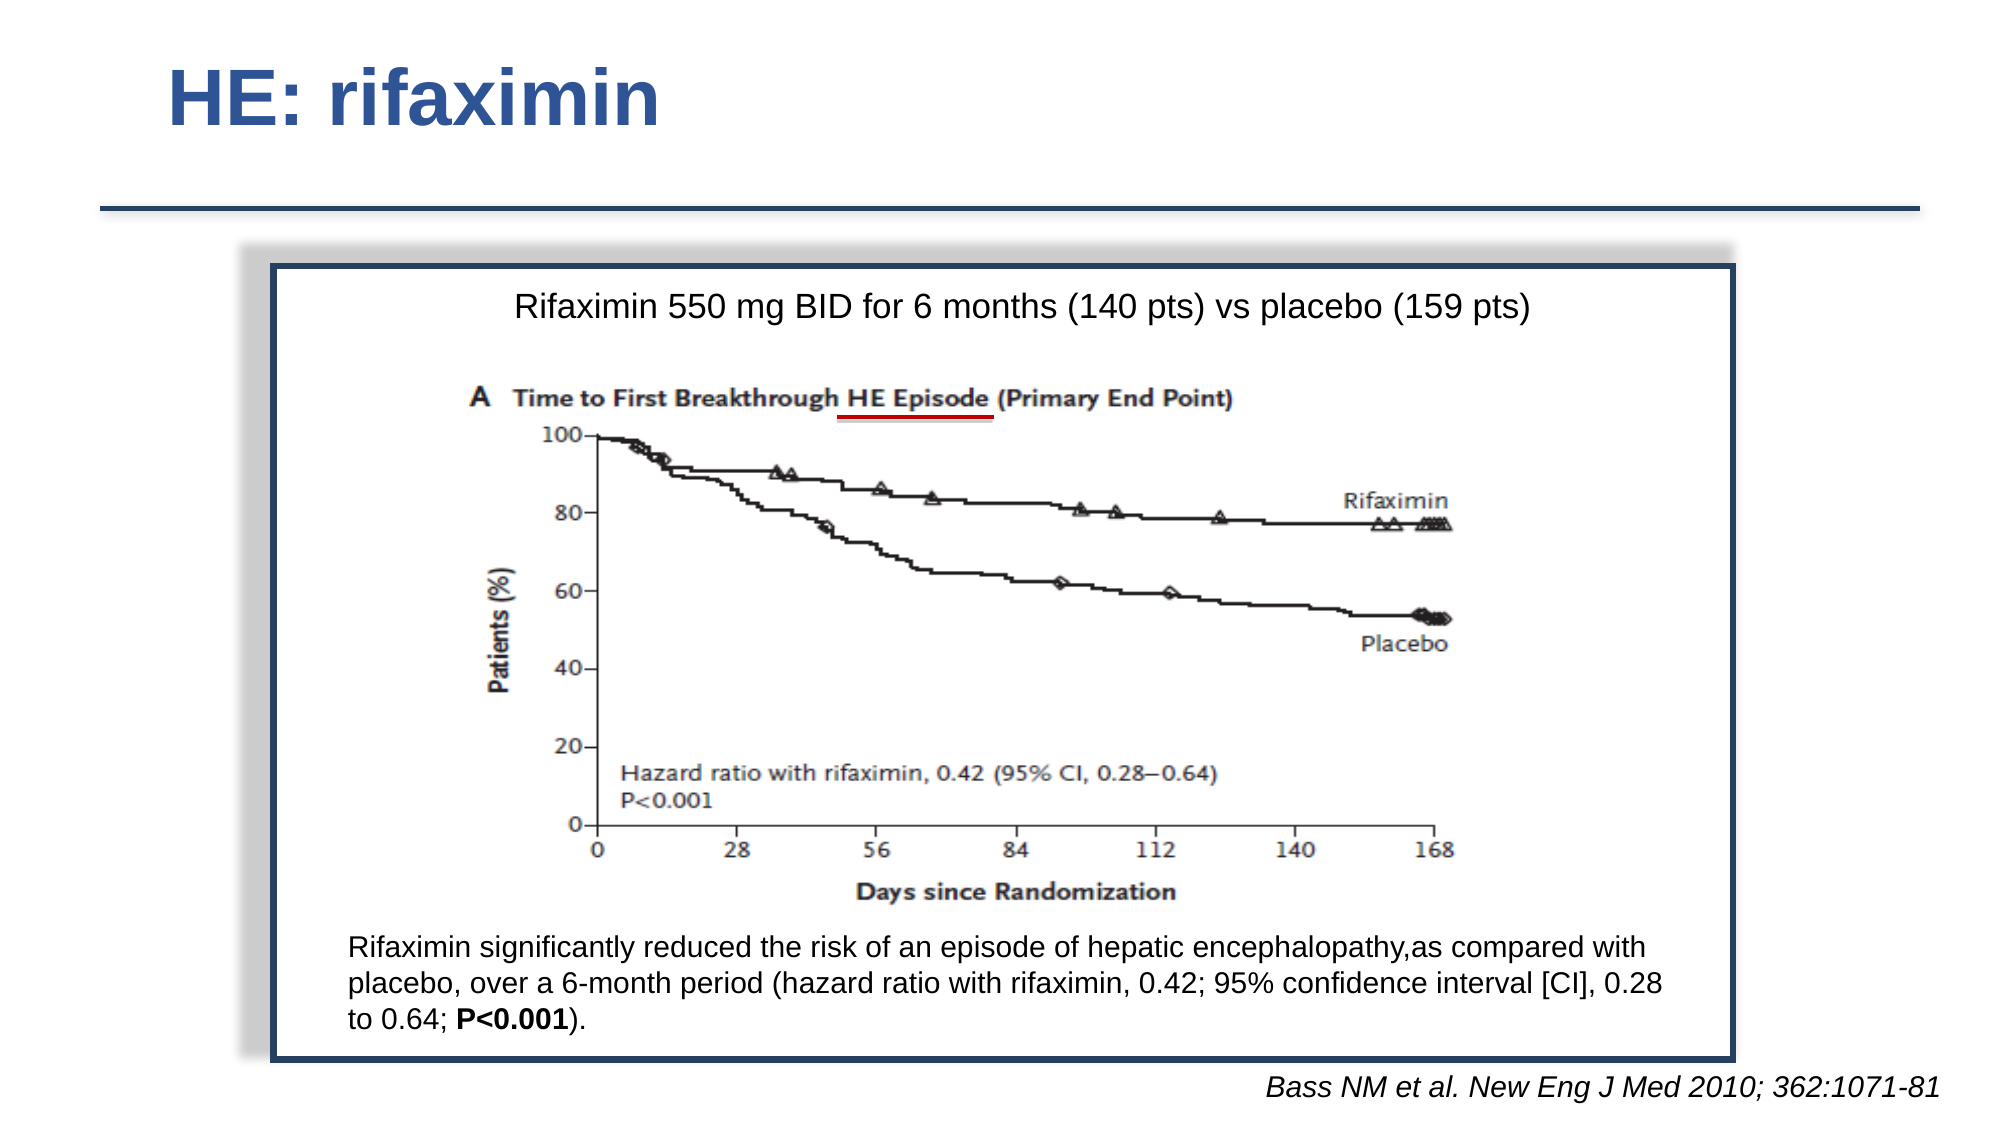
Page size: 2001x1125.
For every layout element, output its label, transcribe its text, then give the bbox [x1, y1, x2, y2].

picture [464, 376, 1480, 925]
text_box Rifaximin 550 mg BID for 6 months (140 pts) vs placebo (159 pts) [499, 275, 1555, 333]
text_box Rifaximin significantly reduced the risk of an episode of hepatic encephalopathy,as compared with placebo, over a 6-month period (hazard ratio with rifaximin, 0.42; 95% confidence interval [CI], 0.28 to 0.64; P<0.001). [332, 919, 1708, 1043]
title HE: rifaximin [152, 5, 1773, 194]
text_box Bass NM et al. New Eng J Med 2010; 362:1071-81 [1250, 1059, 1963, 1111]
text_box ⁄ [273, 265, 1734, 1060]
